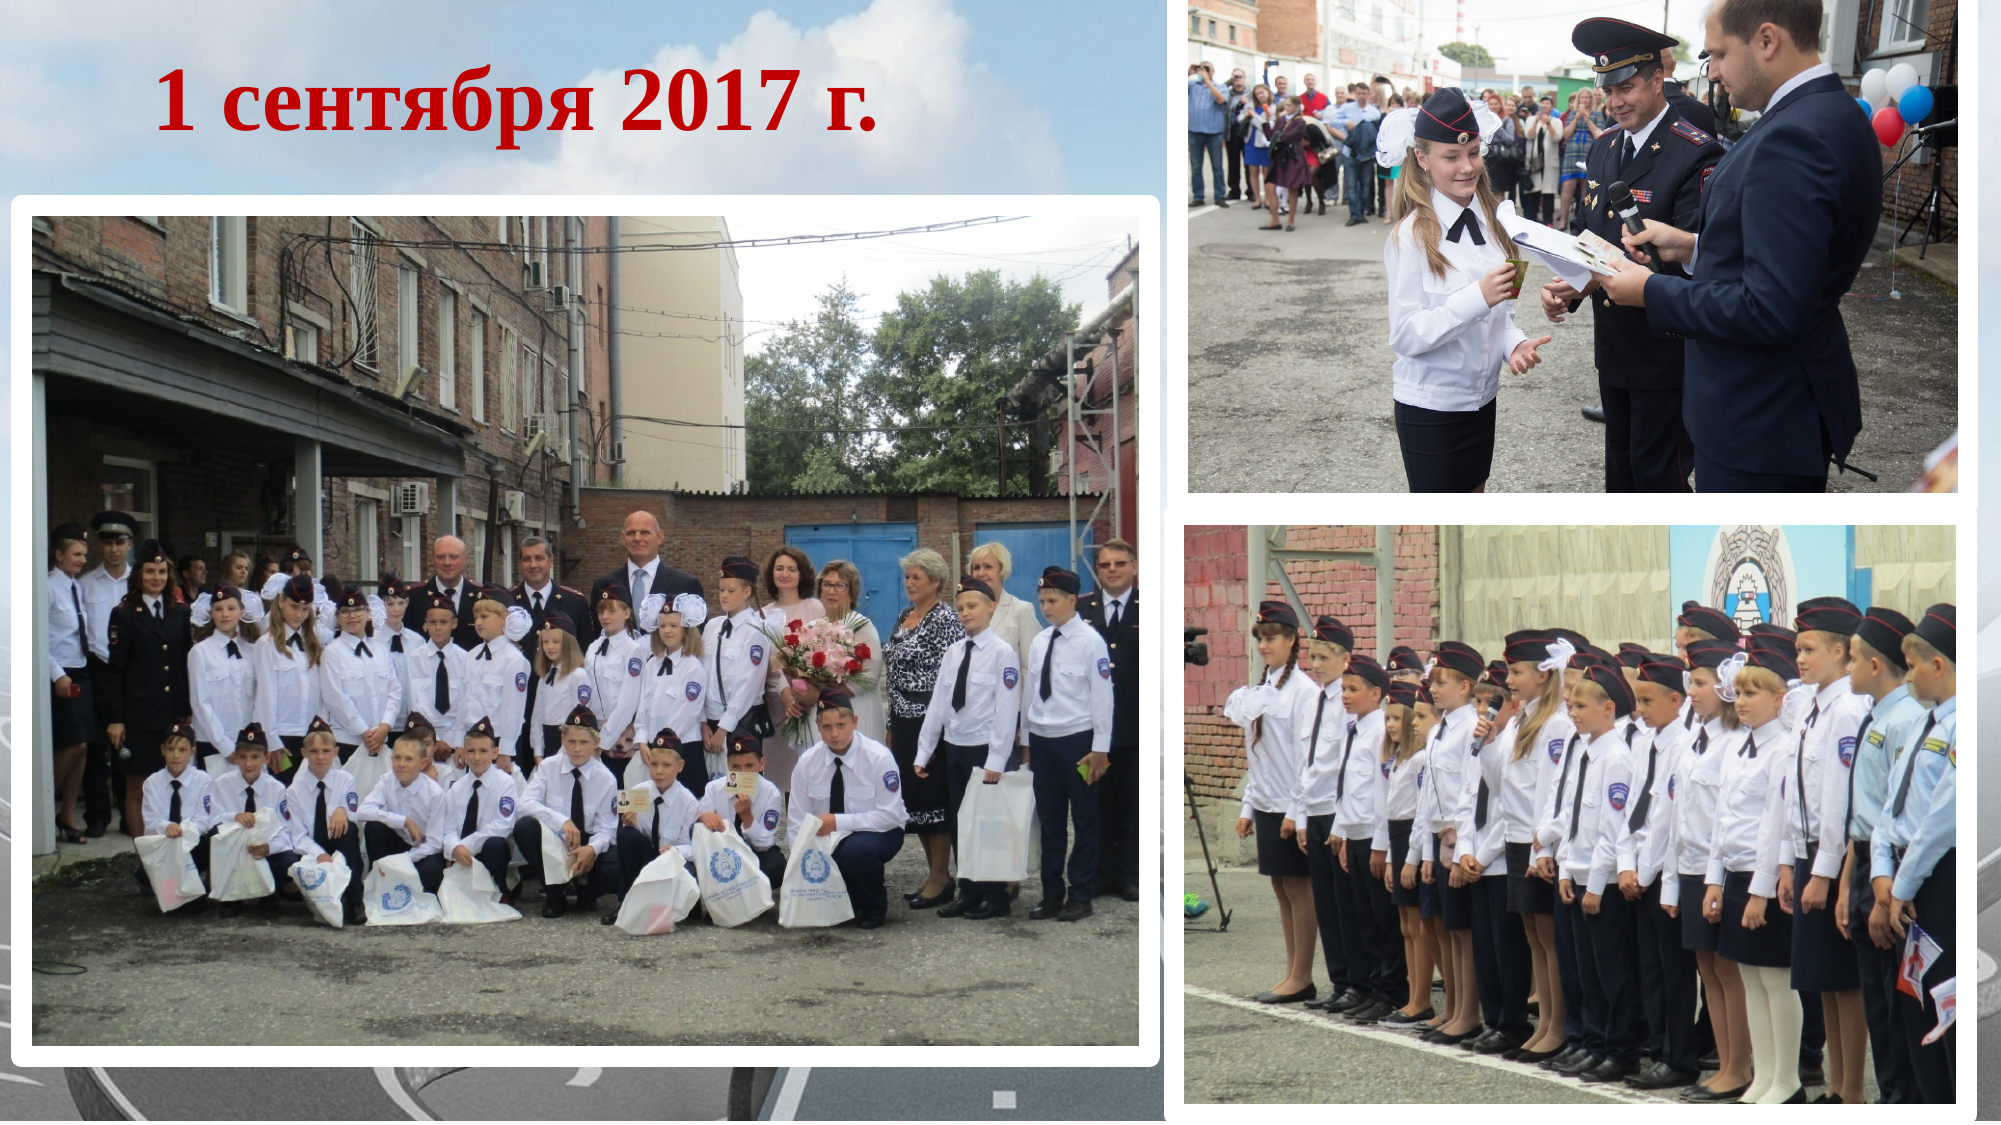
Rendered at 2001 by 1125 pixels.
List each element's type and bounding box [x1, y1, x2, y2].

picture [0, 0, 2001, 1121]
list [31, 215, 1139, 1047]
list [1187, 0, 1958, 494]
